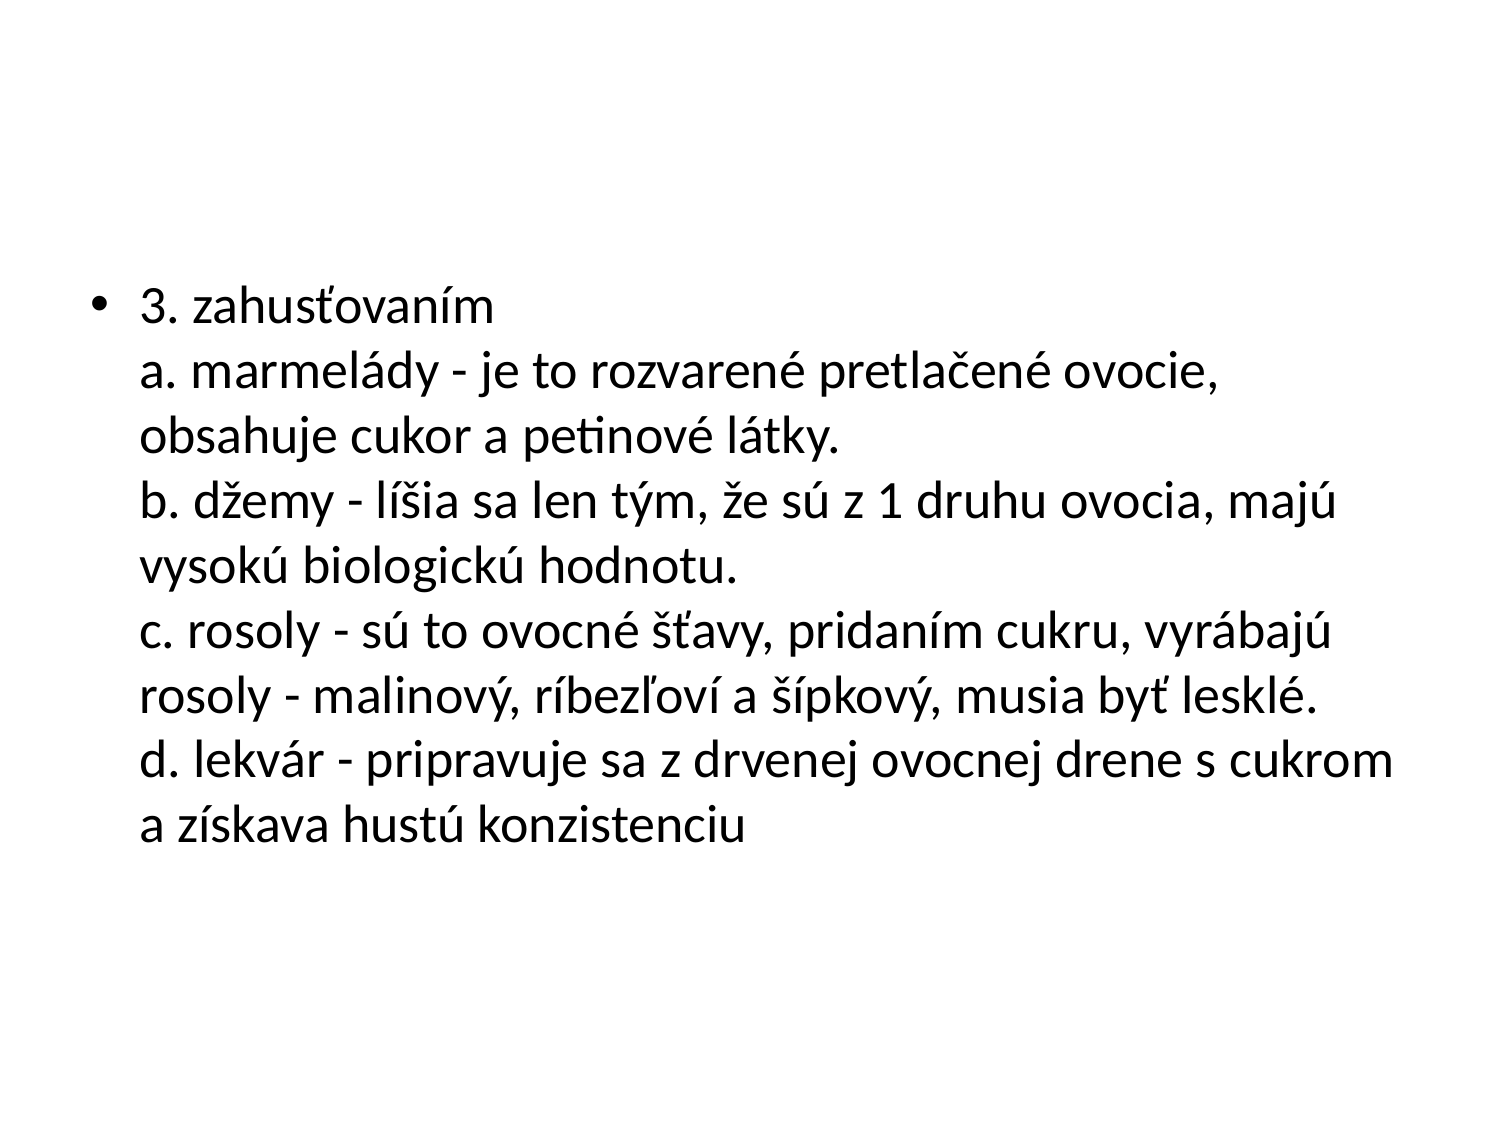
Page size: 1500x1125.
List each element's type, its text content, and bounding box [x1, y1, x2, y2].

list 3. zahusťovaním a. marmelády - je to rozvarené pretlačené ovocie, obsahuje cukor a petinové látky. b. džemy - líšia sa len tým, že sú z 1 druhu ovocia, majú vysokú biologickú hodnotu. c. rosoly - sú to ovocné šťavy, pridaním cukru, vyrábajú rosoly - malinový, ríbezľoví a šípkový, musia byť lesklé. d. lekvár - pripravuje sa z drvenej ovocnej drene s cukrom a získava hustú konzistenciu [75, 262, 1425, 1005]
